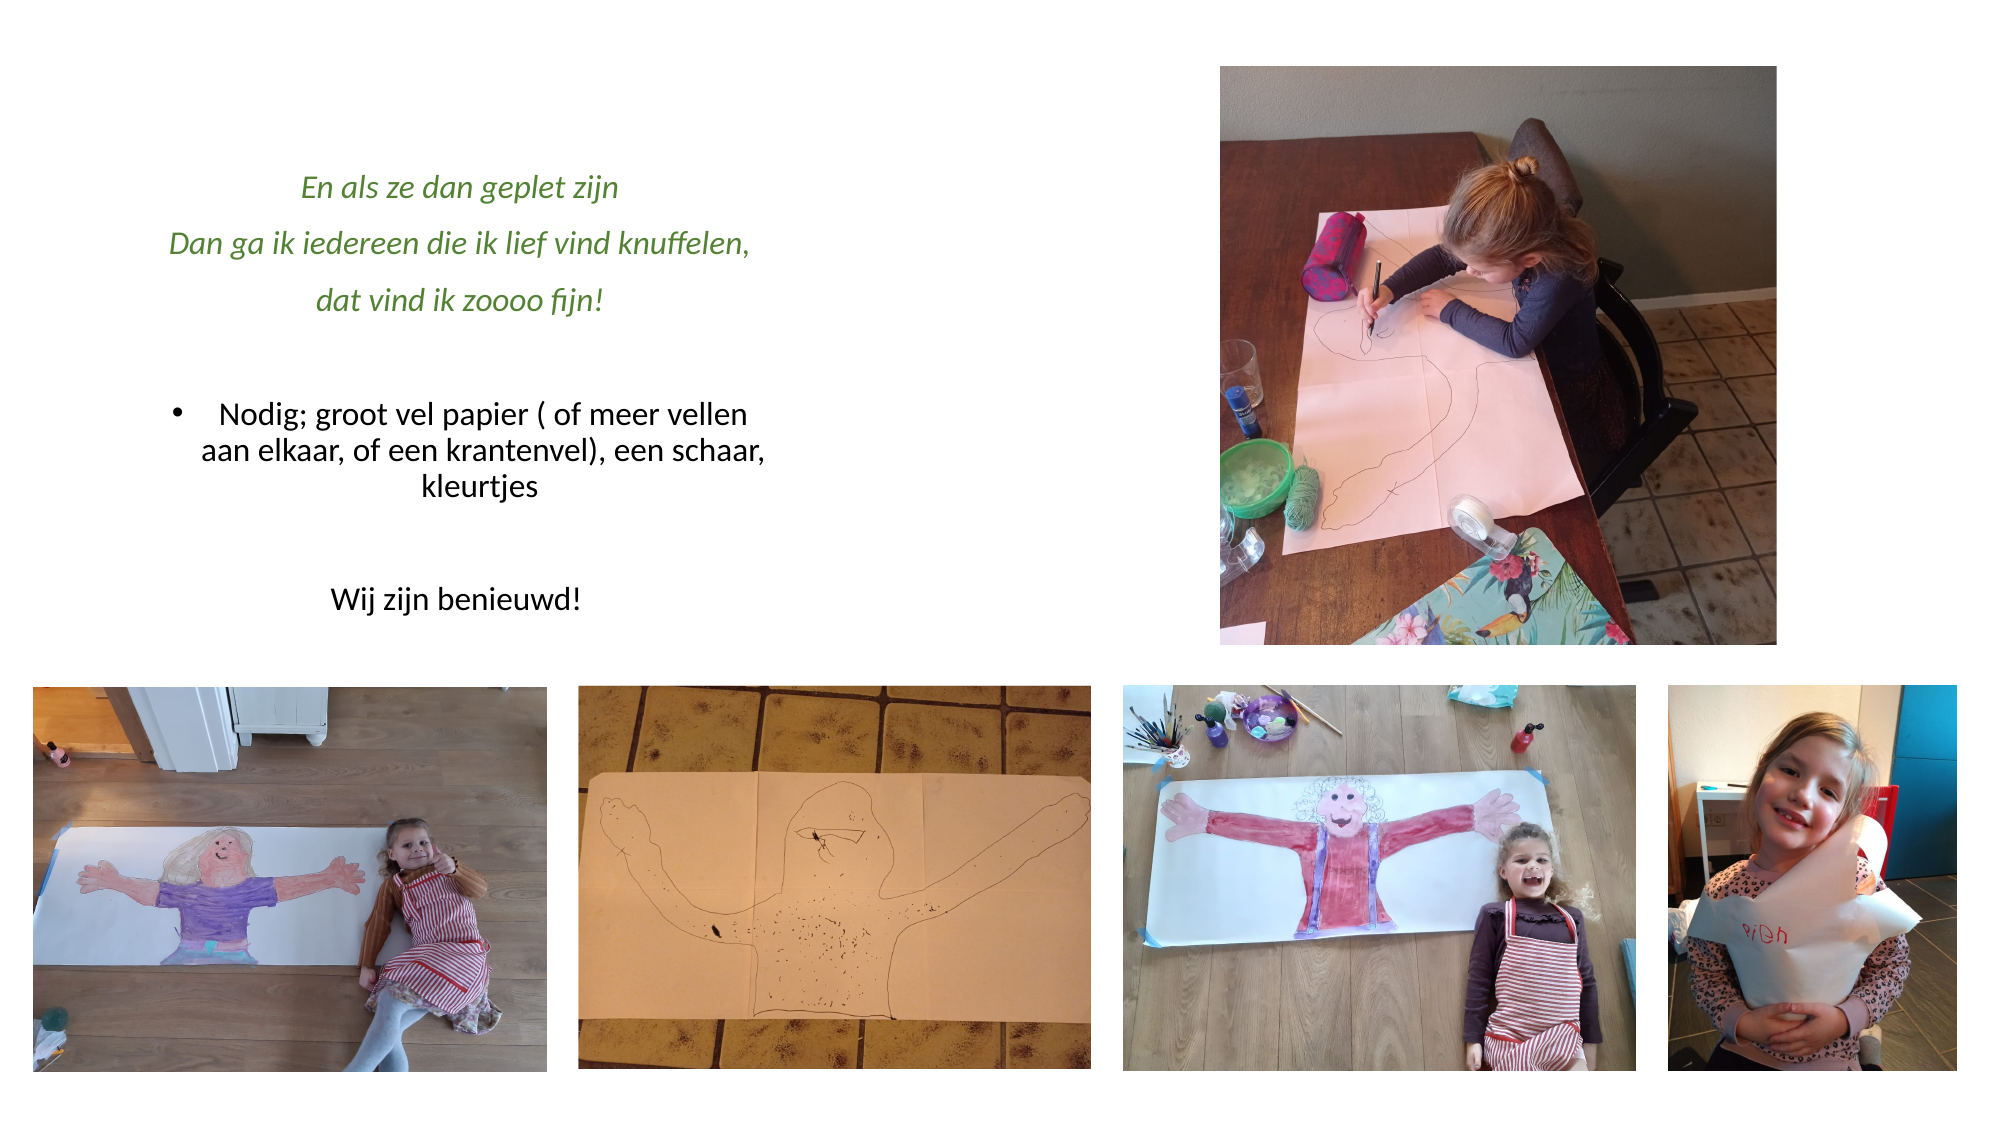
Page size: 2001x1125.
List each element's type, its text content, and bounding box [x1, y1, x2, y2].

picture [33, 687, 547, 1072]
picture [1668, 685, 1957, 1071]
picture [1217, 66, 1777, 645]
picture [579, 621, 1090, 1125]
picture [1123, 685, 1636, 1071]
list En als ze dan geplet zijn Dan ga ik iedereen die ik lief vind knuffelen, dat vind ik zoooo fijn! Nodig; groot vel papier ( of meer vellen aan elkaar, of een krantenvel), een schaar, kleurtjes Wij zijn benieuwd! [137, 161, 783, 963]
